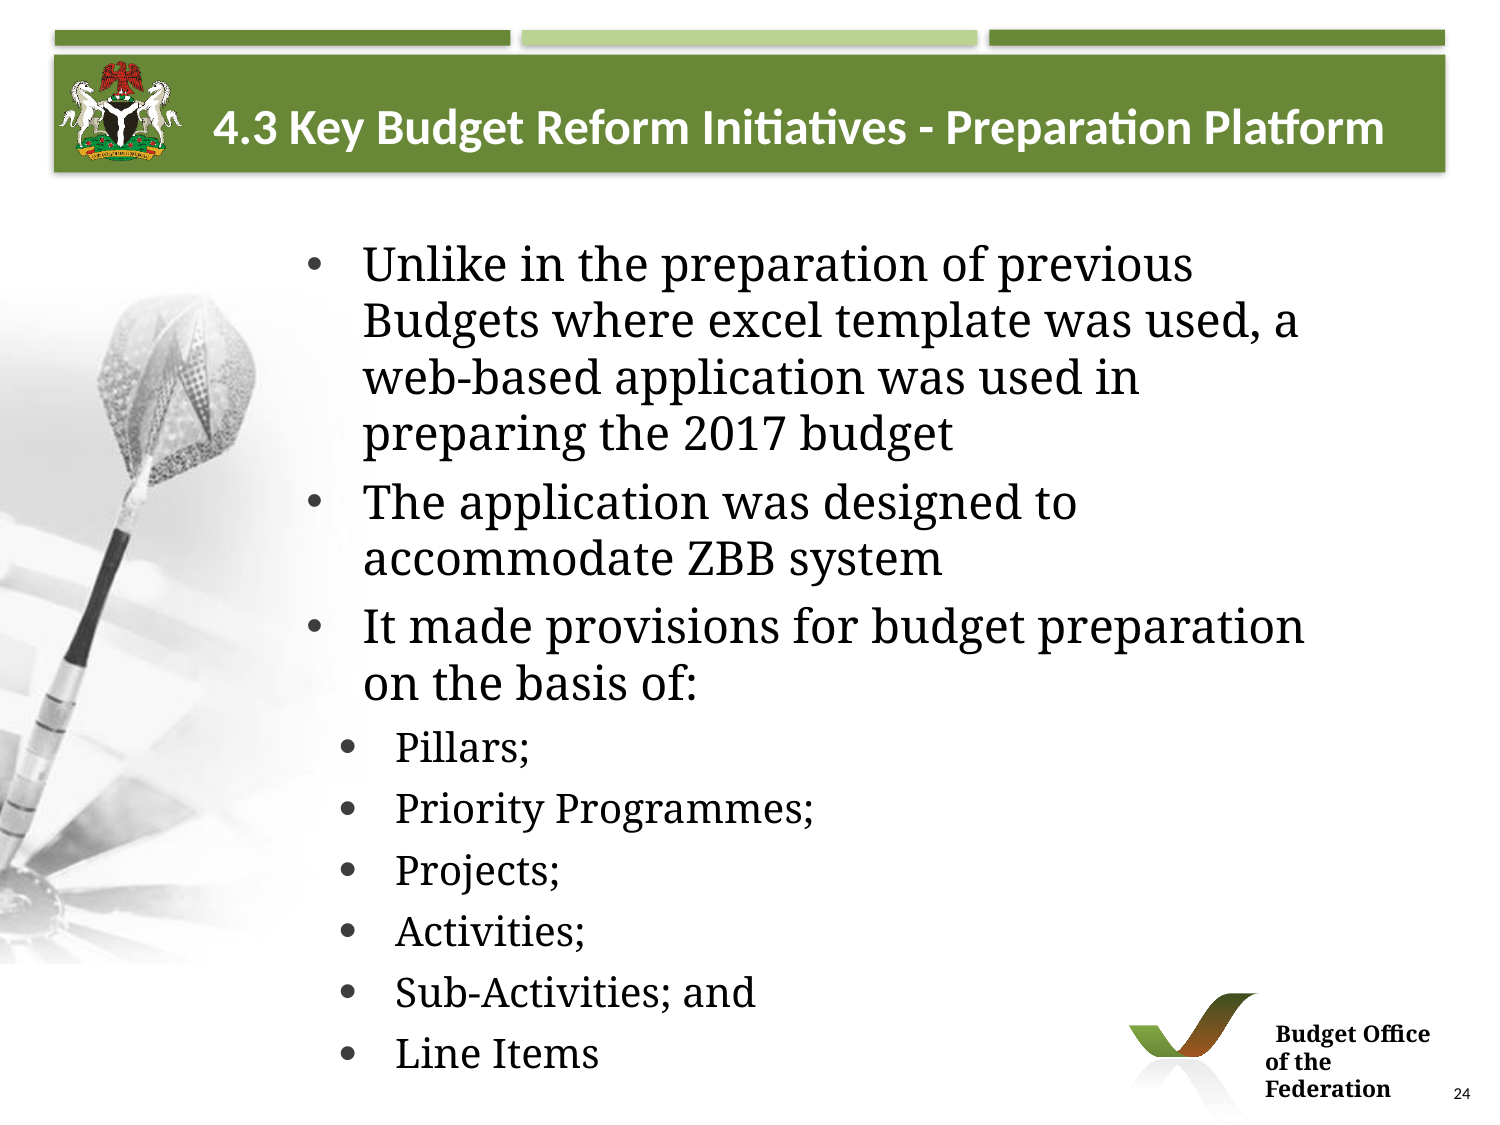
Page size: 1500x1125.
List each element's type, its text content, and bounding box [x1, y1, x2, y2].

title 4.3 Key Budget Reform Initiatives - Preparation Platform [213, 86, 1408, 164]
picture [0, 275, 404, 965]
text_box Budget Office of the Federation [1264, 1013, 1455, 1084]
picture [59, 61, 182, 161]
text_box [1128, 993, 1260, 1124]
list Unlike in the preparation of previous Budgets where excel template was used, a web-based application was used in preparing the 2017 budget The application was designed to accommodate ZBB system It made provisions for budget preparation on the basis of: Pillars; Priority Programmes; Projects; Activities; Sub-Activities; and Line Items [306, 234, 1333, 1014]
